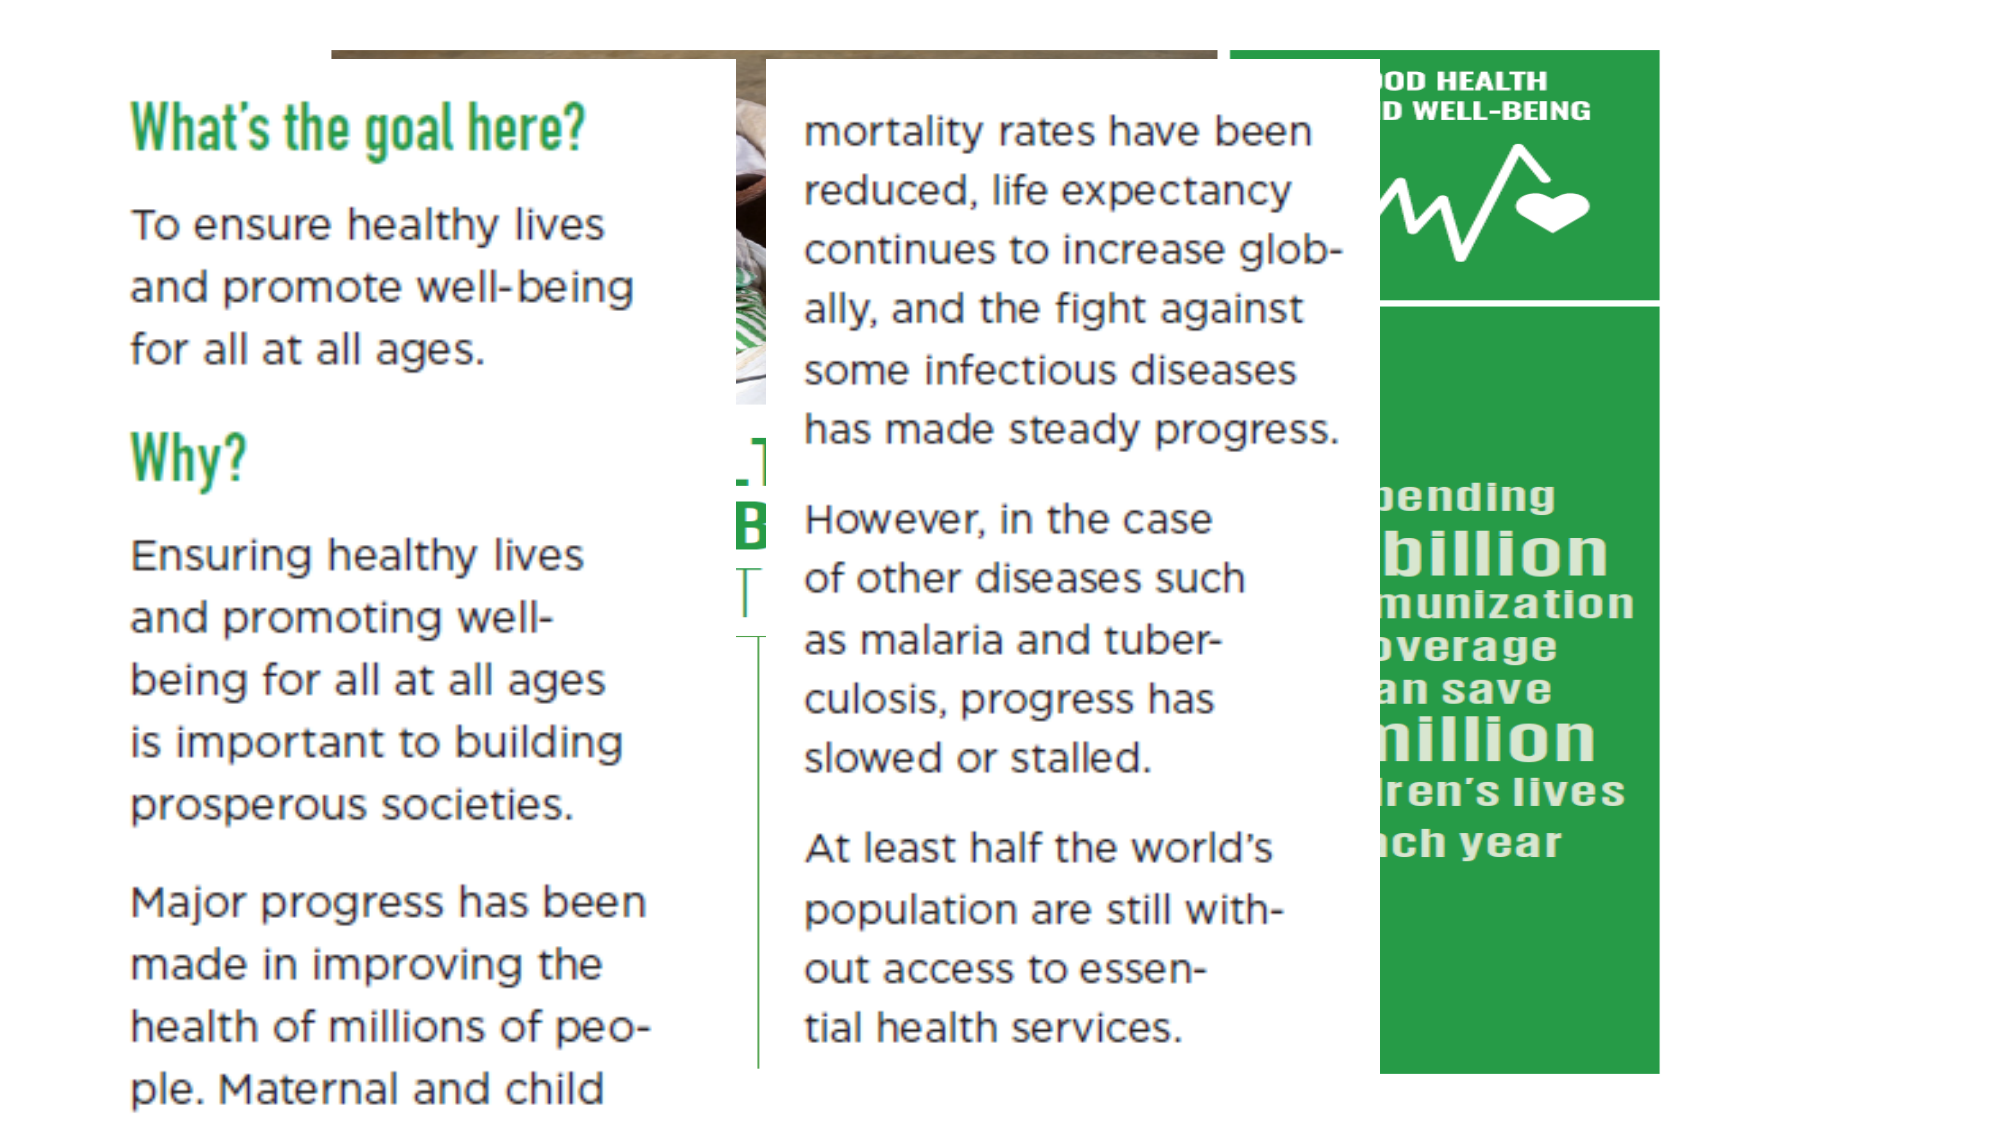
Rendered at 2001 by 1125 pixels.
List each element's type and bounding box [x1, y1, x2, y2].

picture [88, 37, 1679, 1125]
